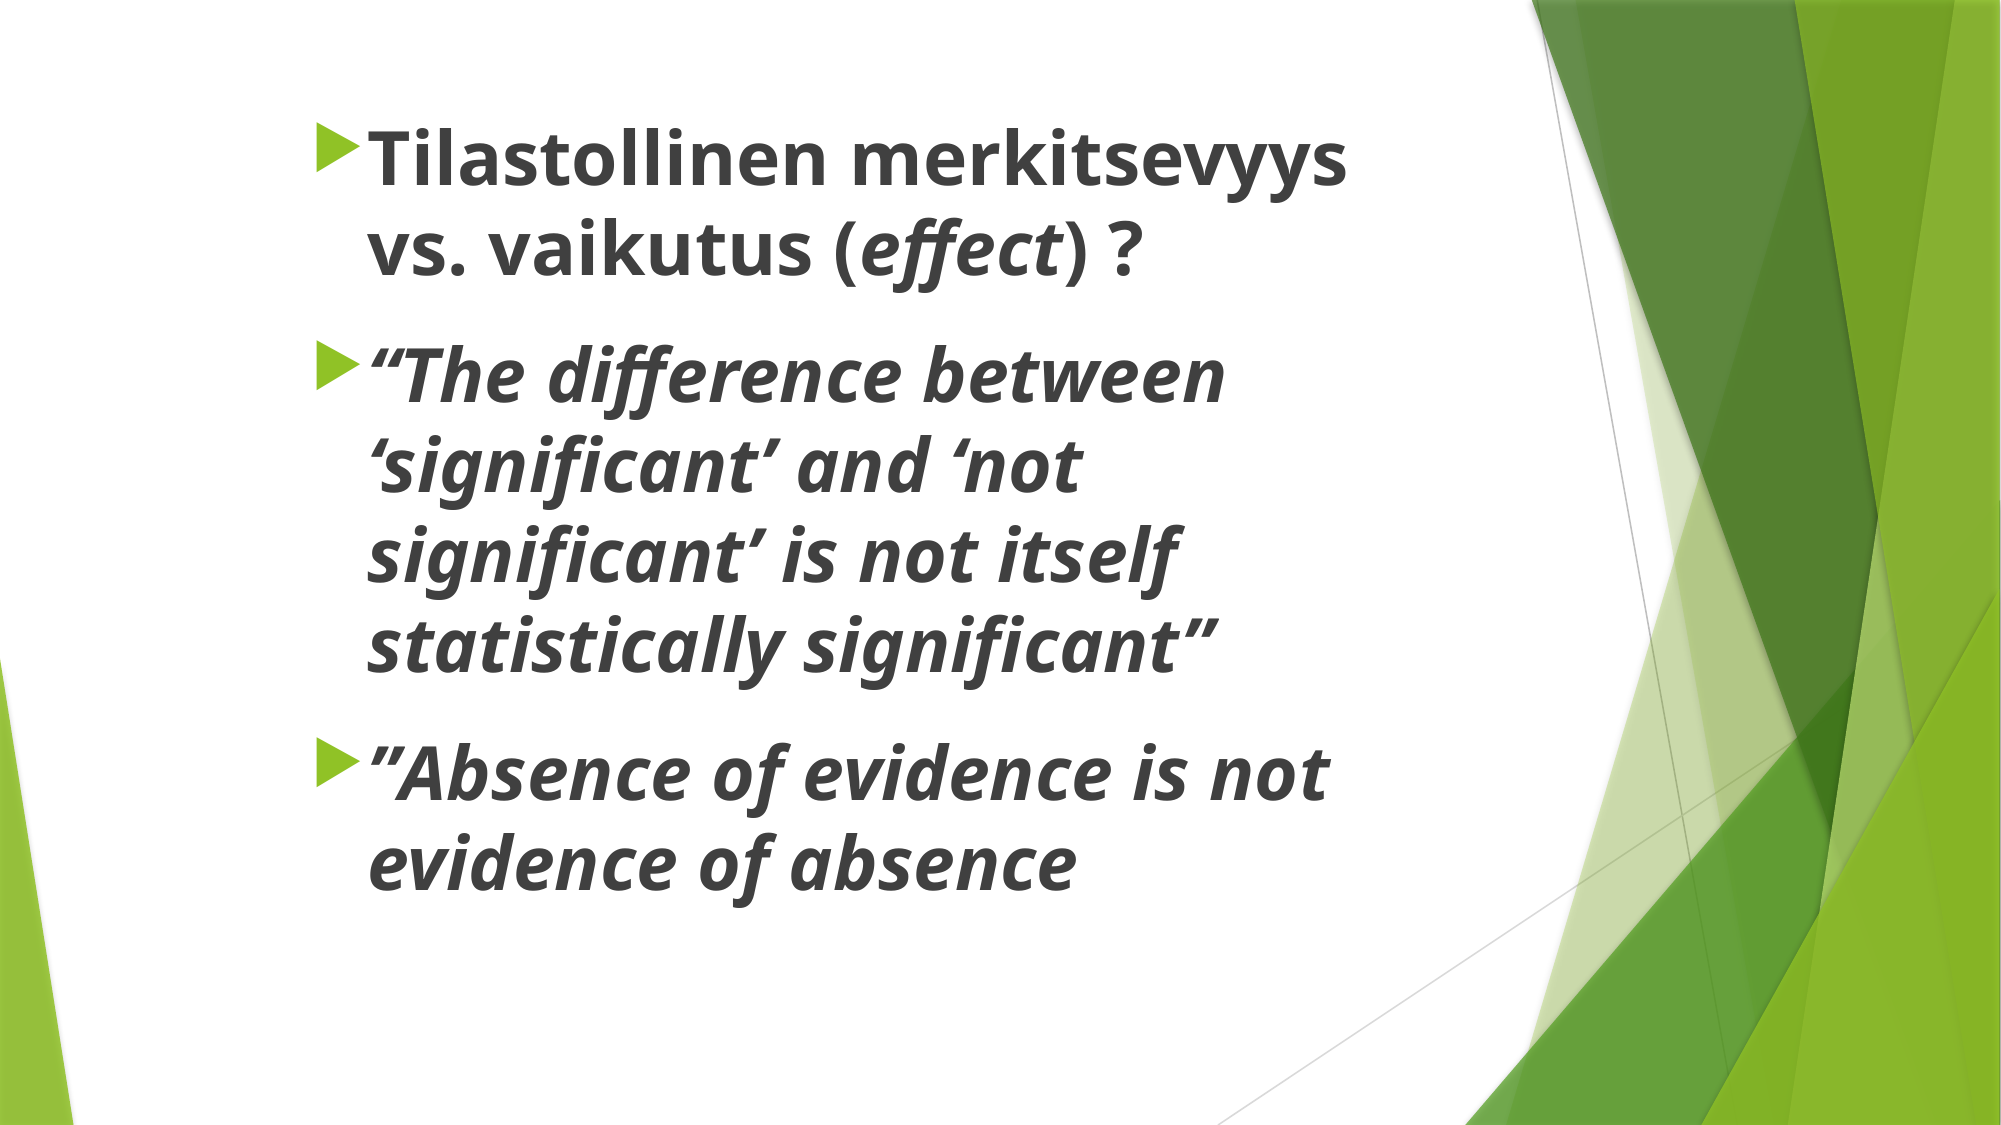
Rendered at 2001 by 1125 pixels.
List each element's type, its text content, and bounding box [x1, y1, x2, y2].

list Tilastollinen merkitsevyys vs. vaikutus (effect) ? “The difference between ‘significant’ and ‘not significant’ is not itself statistically significant” ”Absence of evidence is not evidence of absence [296, 102, 1417, 740]
